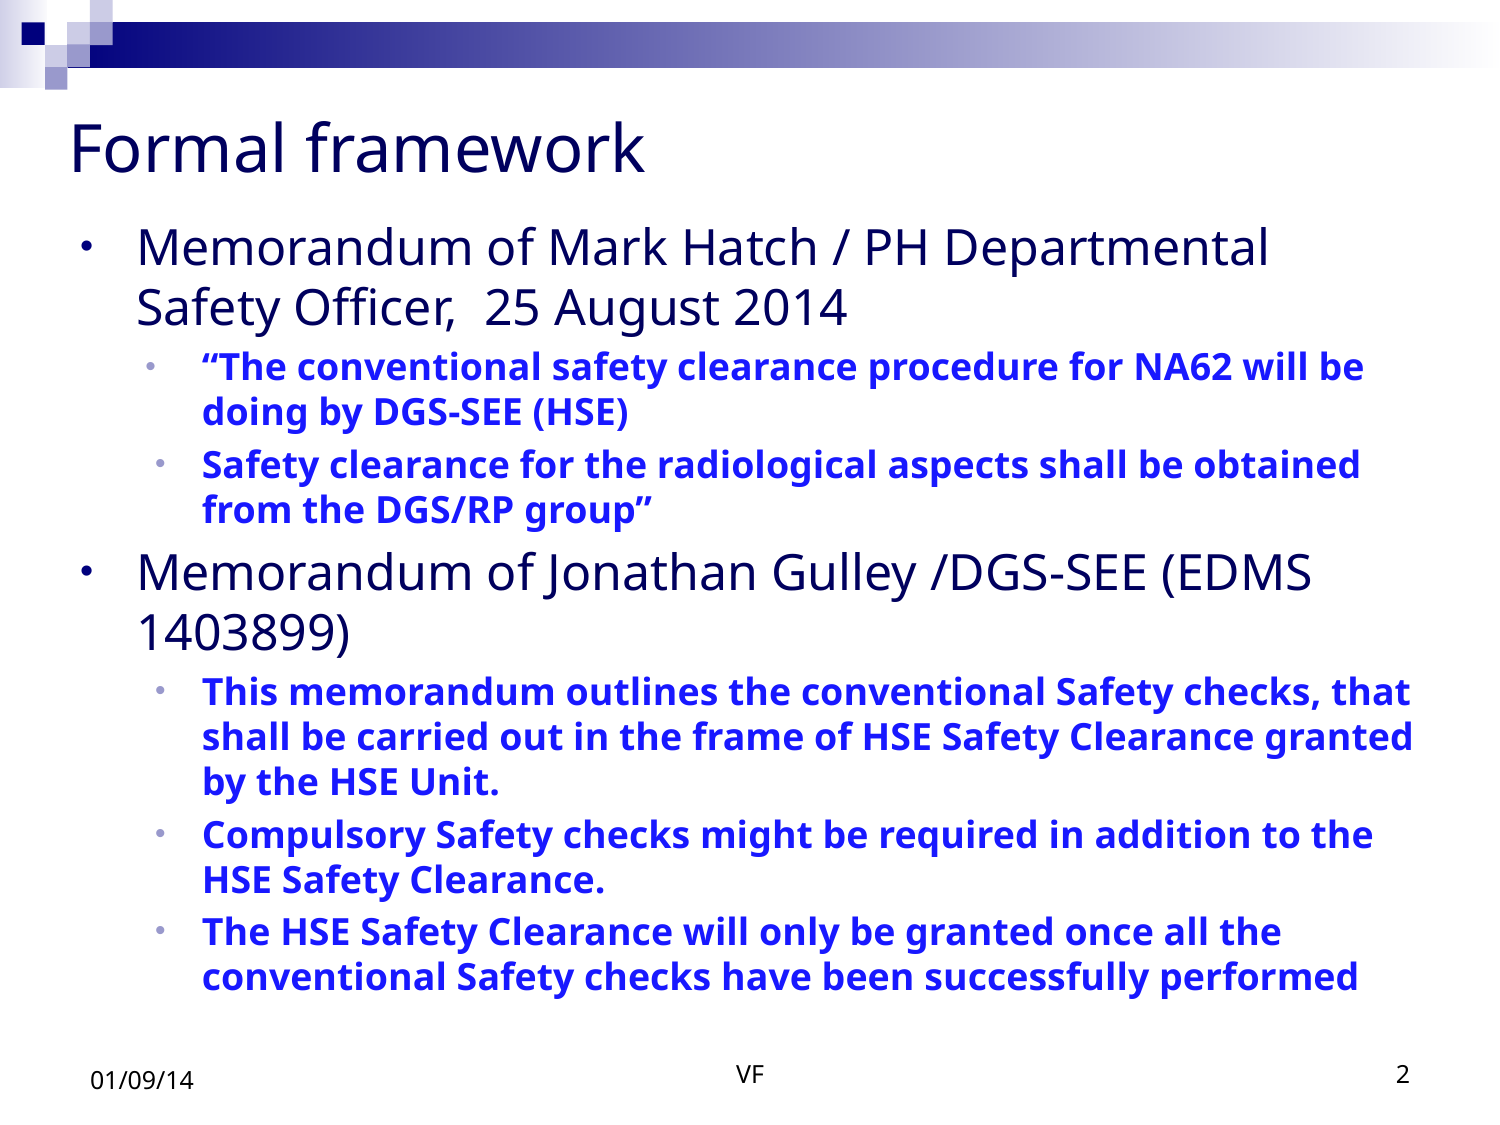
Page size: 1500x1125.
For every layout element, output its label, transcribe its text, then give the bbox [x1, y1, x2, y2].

title Formal framework [52, 77, 933, 215]
slide_number 2 [1074, 1024, 1426, 1101]
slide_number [74, 1024, 426, 1103]
footer VF [512, 1024, 988, 1101]
list Memorandum of Mark Hatch / PH Departmental Safety Officer, 25 August 2014 “The conventional safety clearance procedure for NA62 will be doing by DGS-SEE (HSE) Safety clearance for the radiological aspects shall be obtained from the DGS/RP group” Memorandum of Jonathan Gulley /DGS-SEE (EDMS 1403899) This memorandum outlines the conventional Safety checks, that shall be carried out in the frame of HSE Safety Clearance granted by the HSE Unit. Compulsory Safety checks might be required in addition to the HSE Safety Clearance. The HSE Safety Clearance will only be granted once all the conventional Safety checks have been successfully performed [64, 207, 1437, 1024]
